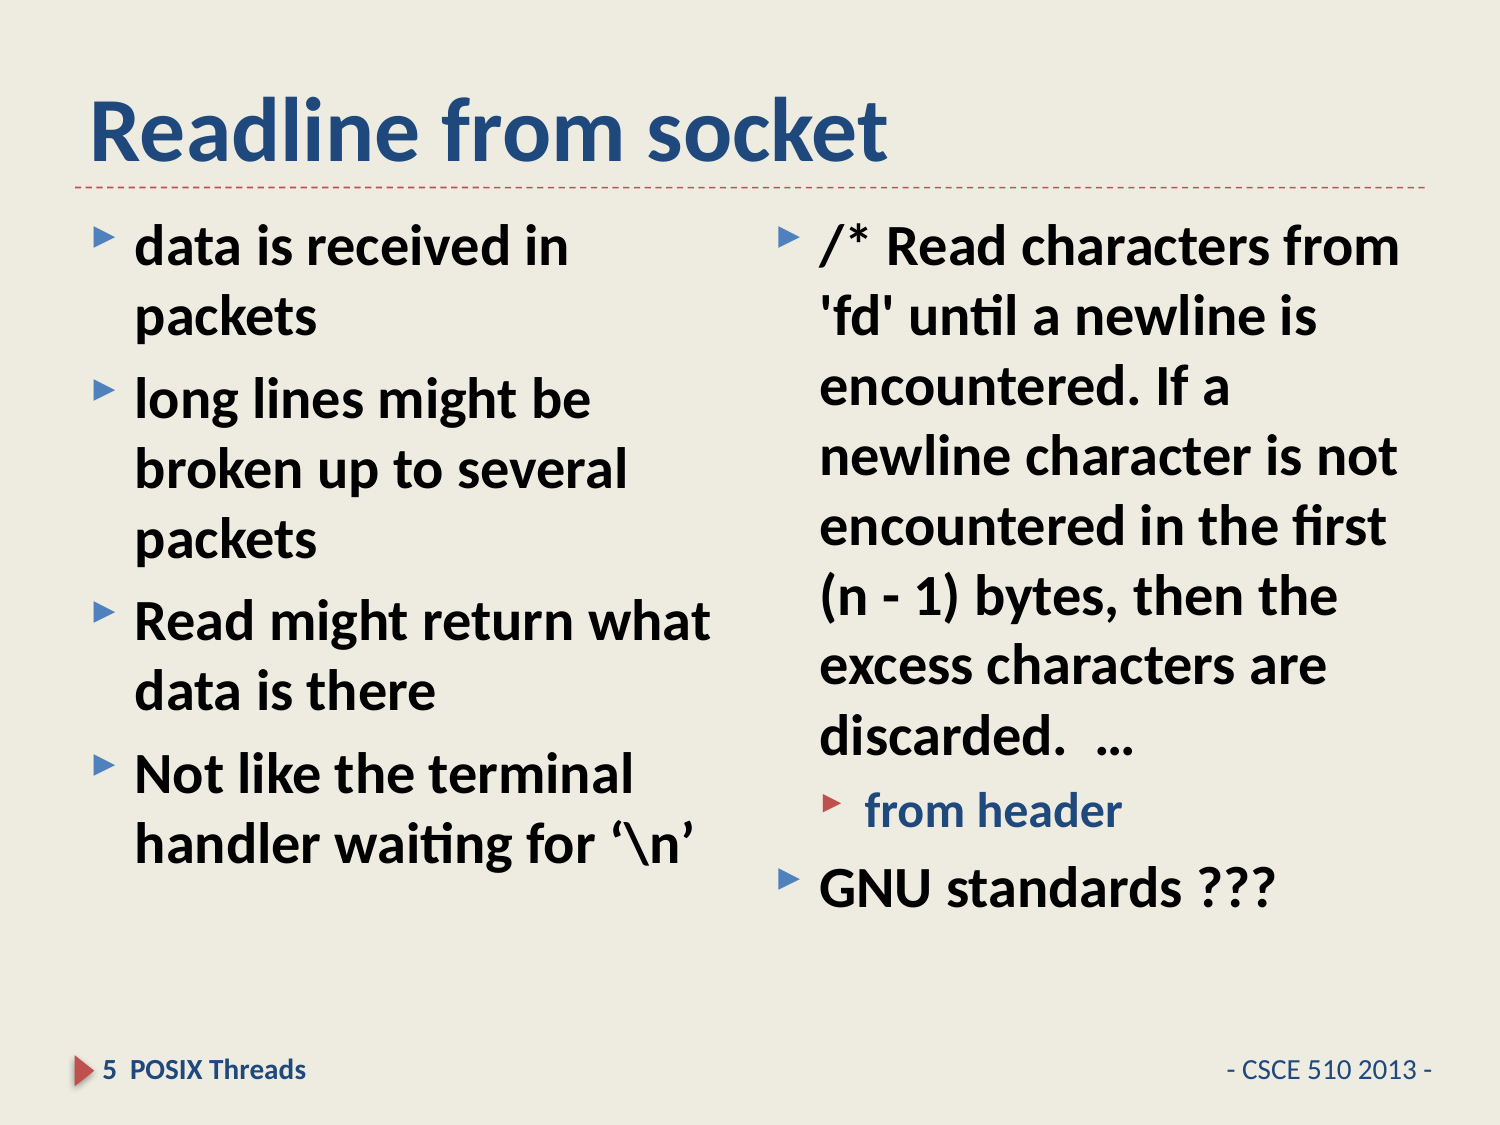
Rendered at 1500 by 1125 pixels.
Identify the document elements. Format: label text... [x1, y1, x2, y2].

list data is received in packets long lines might be broken up to several packets Read might return what data is there Not like the terminal handler waiting for ‘\n’ [75, 200, 738, 1010]
slide_number 5 POSIX Threads [87, 1042, 575, 1103]
list /* Read characters from 'fd' until a newline is encountered. If a newline character is not encountered in the first (n - 1) bytes, then the excess characters are discarded. … from header GNU standards ??? [759, 199, 1423, 1010]
slide_number - CSCE 510 2013 - [1211, 1042, 1500, 1103]
title Readline from socket [75, 37, 1425, 188]
